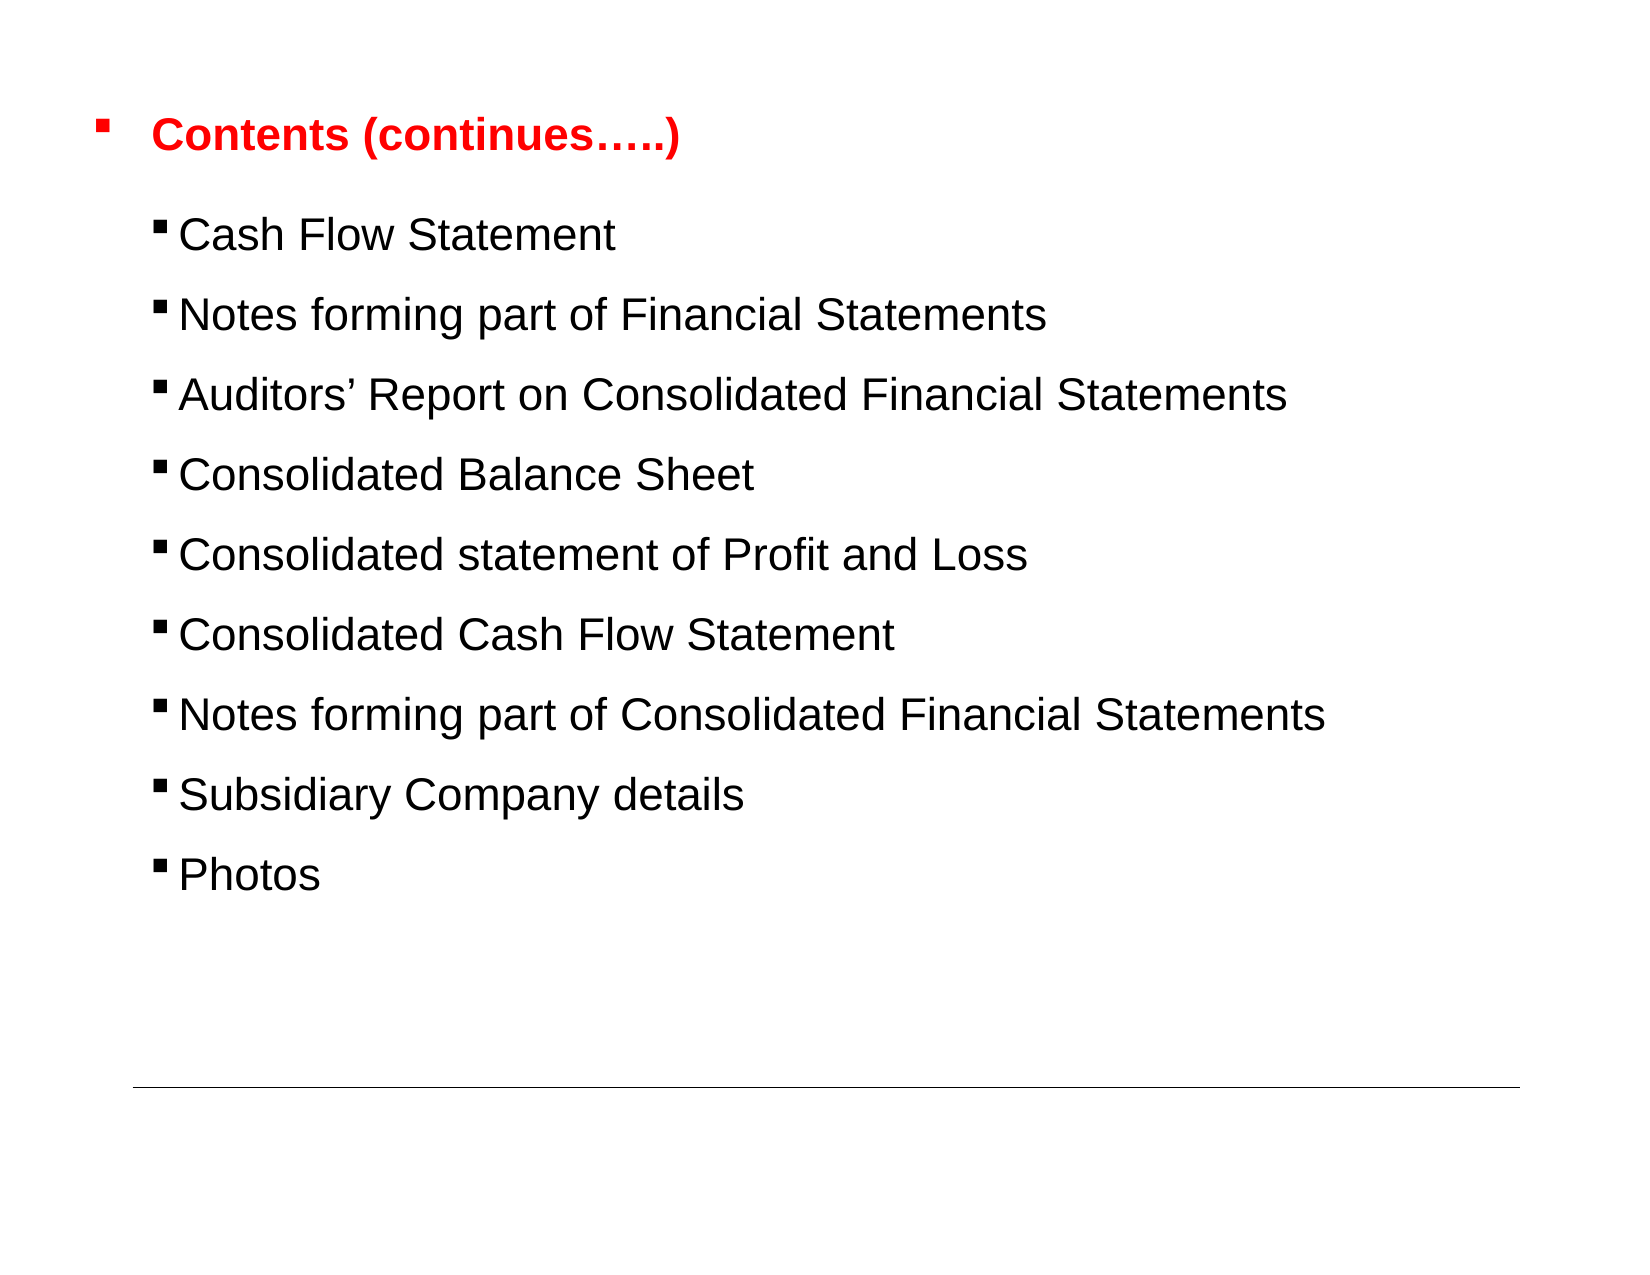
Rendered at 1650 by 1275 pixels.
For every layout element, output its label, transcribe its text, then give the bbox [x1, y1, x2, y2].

text_box Contents (continues…..) Cash Flow Statement Notes forming part of Financial Statements Auditors’ Report on Consolidated Financial Statements Consolidated Balance Sheet Consolidated statement of Profit and Loss Consolidated Cash Flow Statement Notes forming part of Consolidated Financial Statements Subsidiary Company details Photos [90, 104, 1332, 900]
